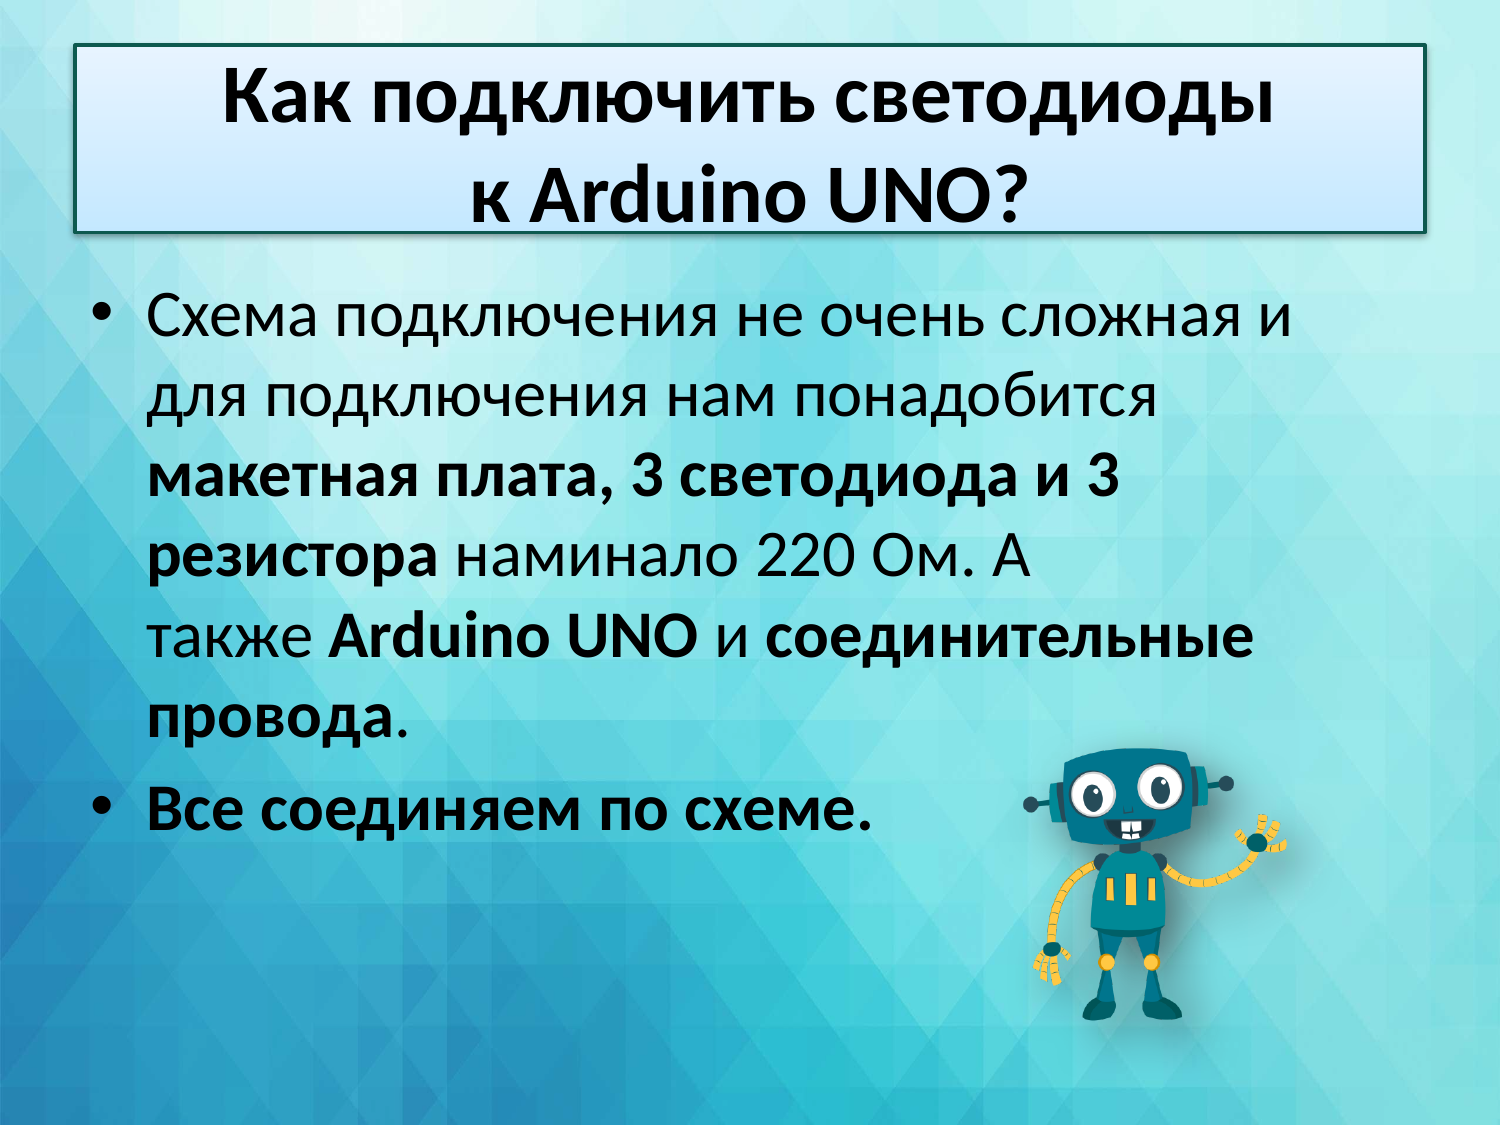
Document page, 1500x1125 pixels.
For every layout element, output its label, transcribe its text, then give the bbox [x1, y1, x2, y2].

title Как подключить светодиоды к Arduino UNO? [74, 44, 1426, 233]
list Схема подключения не очень сложная и для подключения нам понадобится макетная плата, 3 светодиода и 3 резистора наминало 220 Ом. А также Arduino UNO и соединительные провода. Все соединяем по схеме. [75, 262, 1425, 1005]
picture [997, 727, 1311, 1041]
